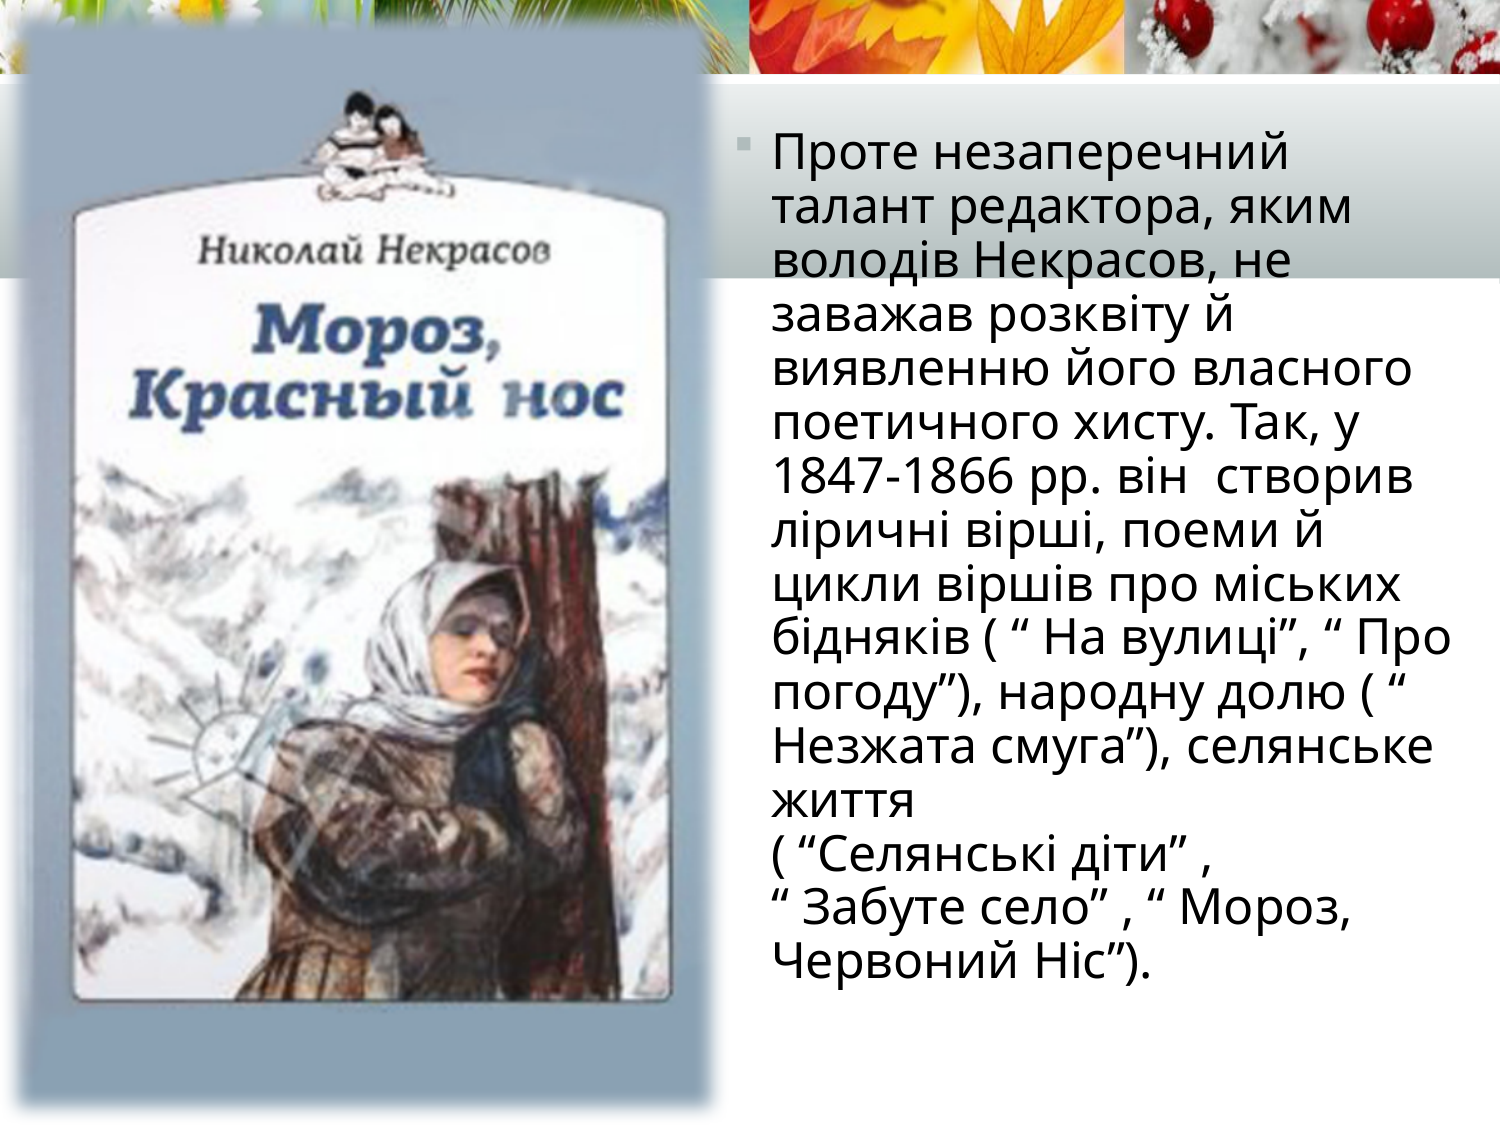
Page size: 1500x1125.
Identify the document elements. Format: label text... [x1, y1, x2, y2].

picture [0, 0, 1500, 1125]
list Проте незаперечний талант редактора, яким володів Некрасов, не заважав розквіту й виявленню його власного поетичного хисту. Так, у 1847-1866 рр. він створив ліричні вірші, поеми й цикли віршів про міських бідняків ( “ На вулиці”, “ Про погоду”), народну долю ( “ Незжата смуга”), селянське життя ( “Селянські діти” , “ Забуте село” , “ Мороз, Червоний Ніс”). [728, 118, 1475, 1125]
